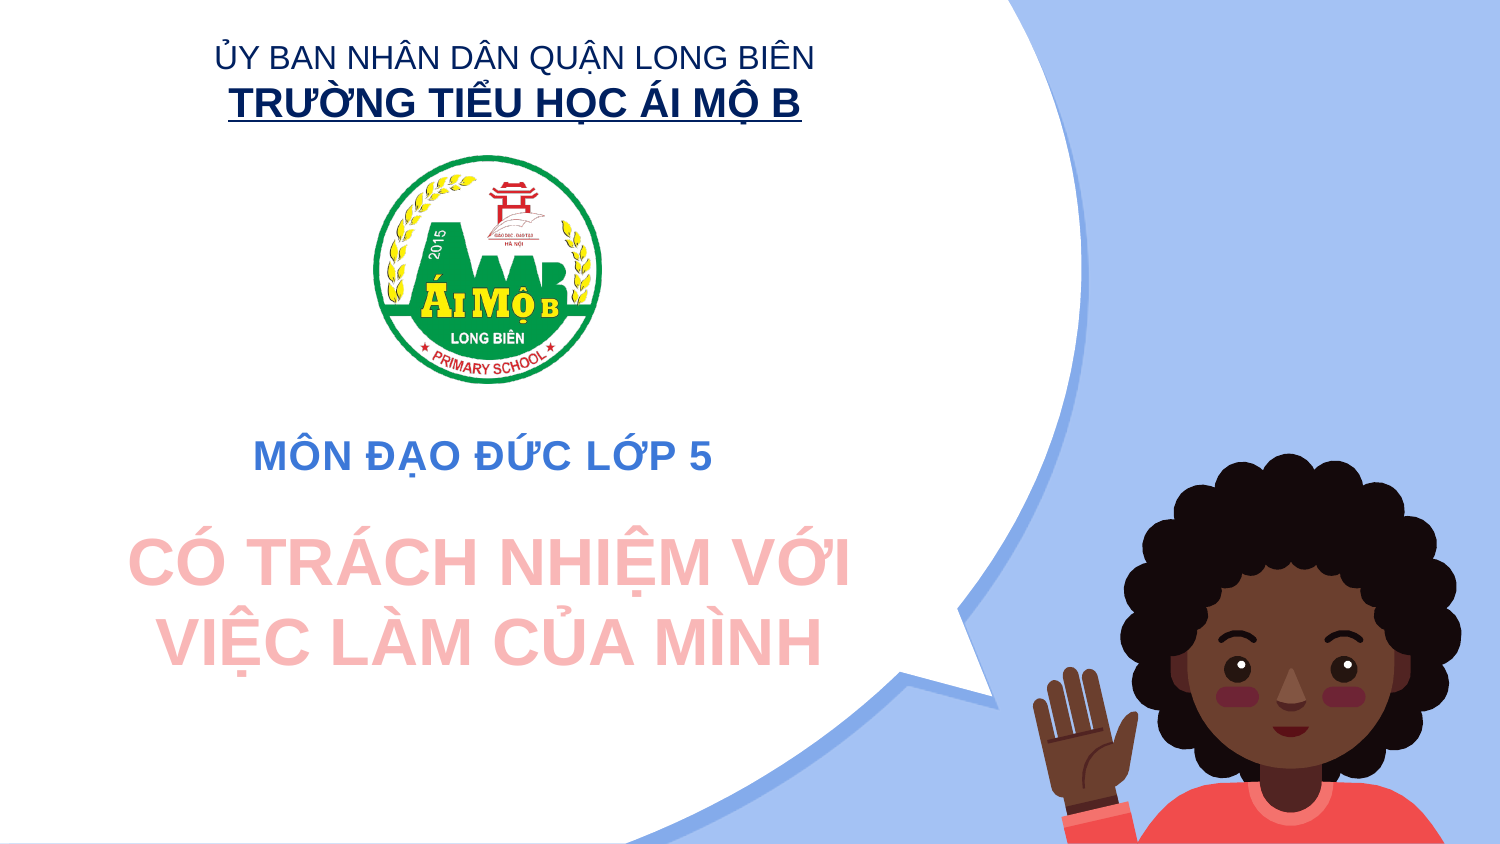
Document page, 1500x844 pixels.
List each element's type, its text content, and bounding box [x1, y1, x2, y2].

text_box CÓ TRÁCH NHIỆM VỚI VIỆC LÀM CỦA MÌNH [92, 511, 888, 687]
text_box MÔN ĐẠO ĐỨC LỚP 5 [138, 421, 828, 487]
picture [373, 155, 602, 385]
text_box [1032, 453, 1462, 844]
text_box ỦY BAN NHÂN DÂN QUẬN LONG BIÊN TRƯỜNG TIỂU HỌC ÁI MỘ B [125, 28, 905, 134]
